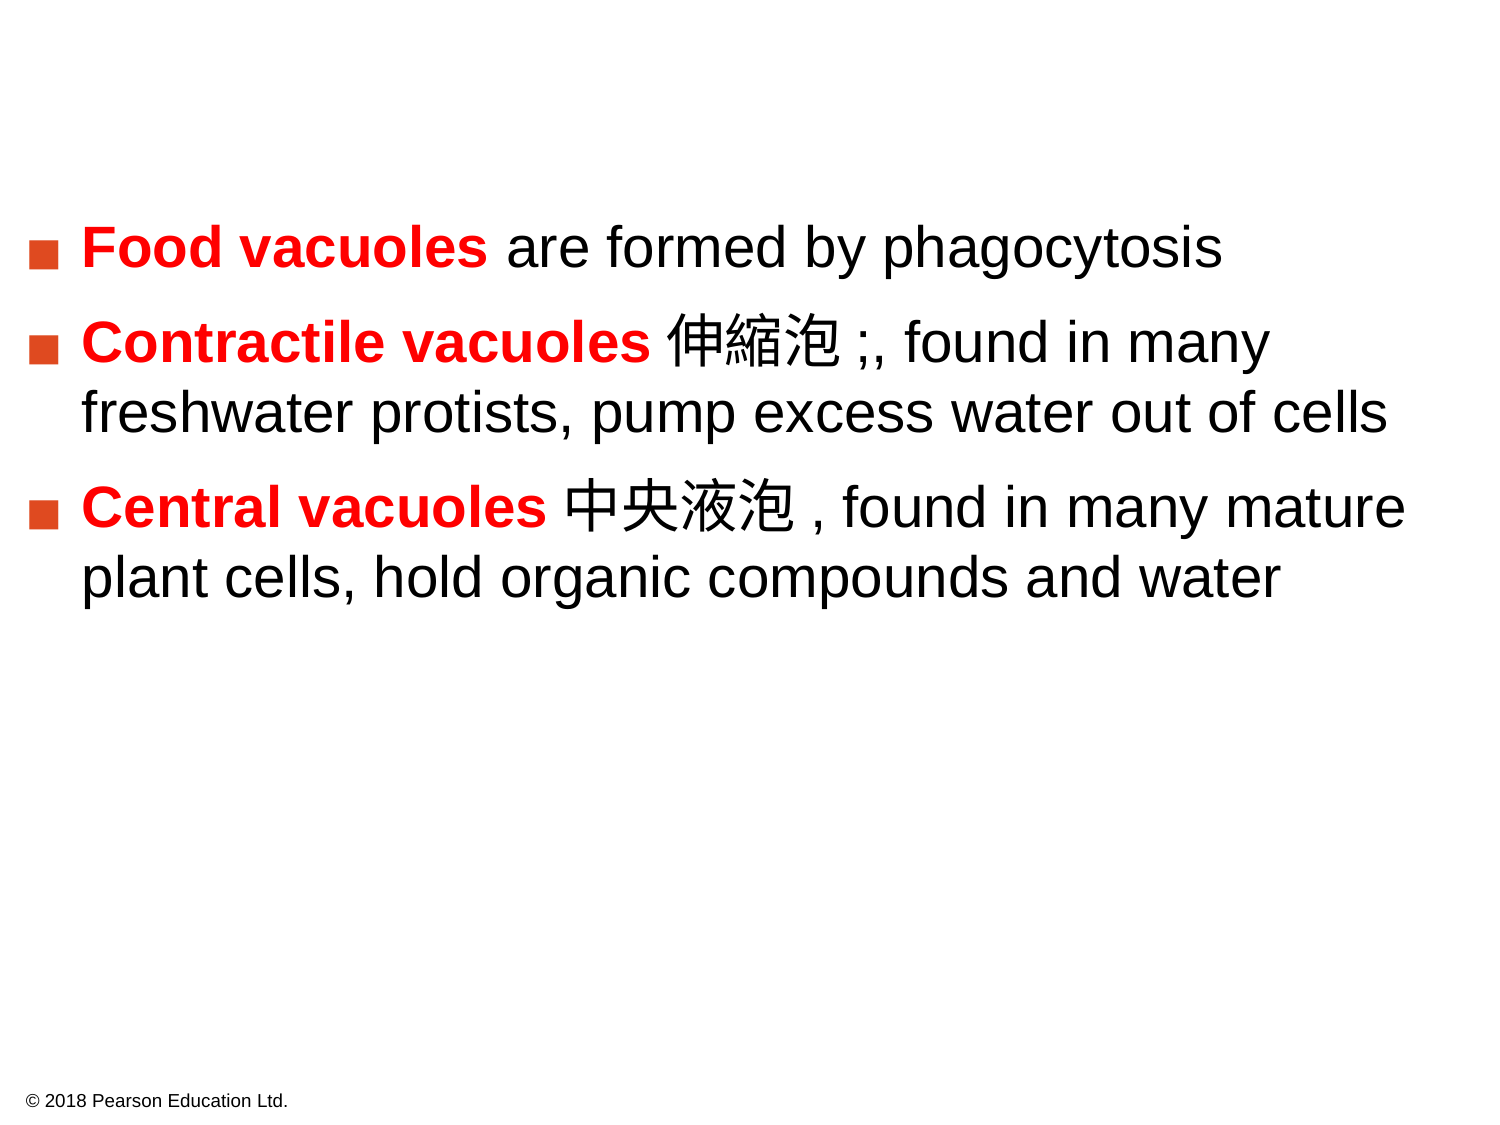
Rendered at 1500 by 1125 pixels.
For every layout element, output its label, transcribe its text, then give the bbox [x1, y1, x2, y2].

footer © 2018 Pearson Education Ltd. [10, 1080, 518, 1119]
list Food vacuoles are formed by phagocytosis Contractile vacuoles伸縮泡;, found in many freshwater protists, pump excess water out of cells Central vacuoles中央液泡, found in many mature plant cells, hold organic compounds and water [24, 208, 1475, 1065]
